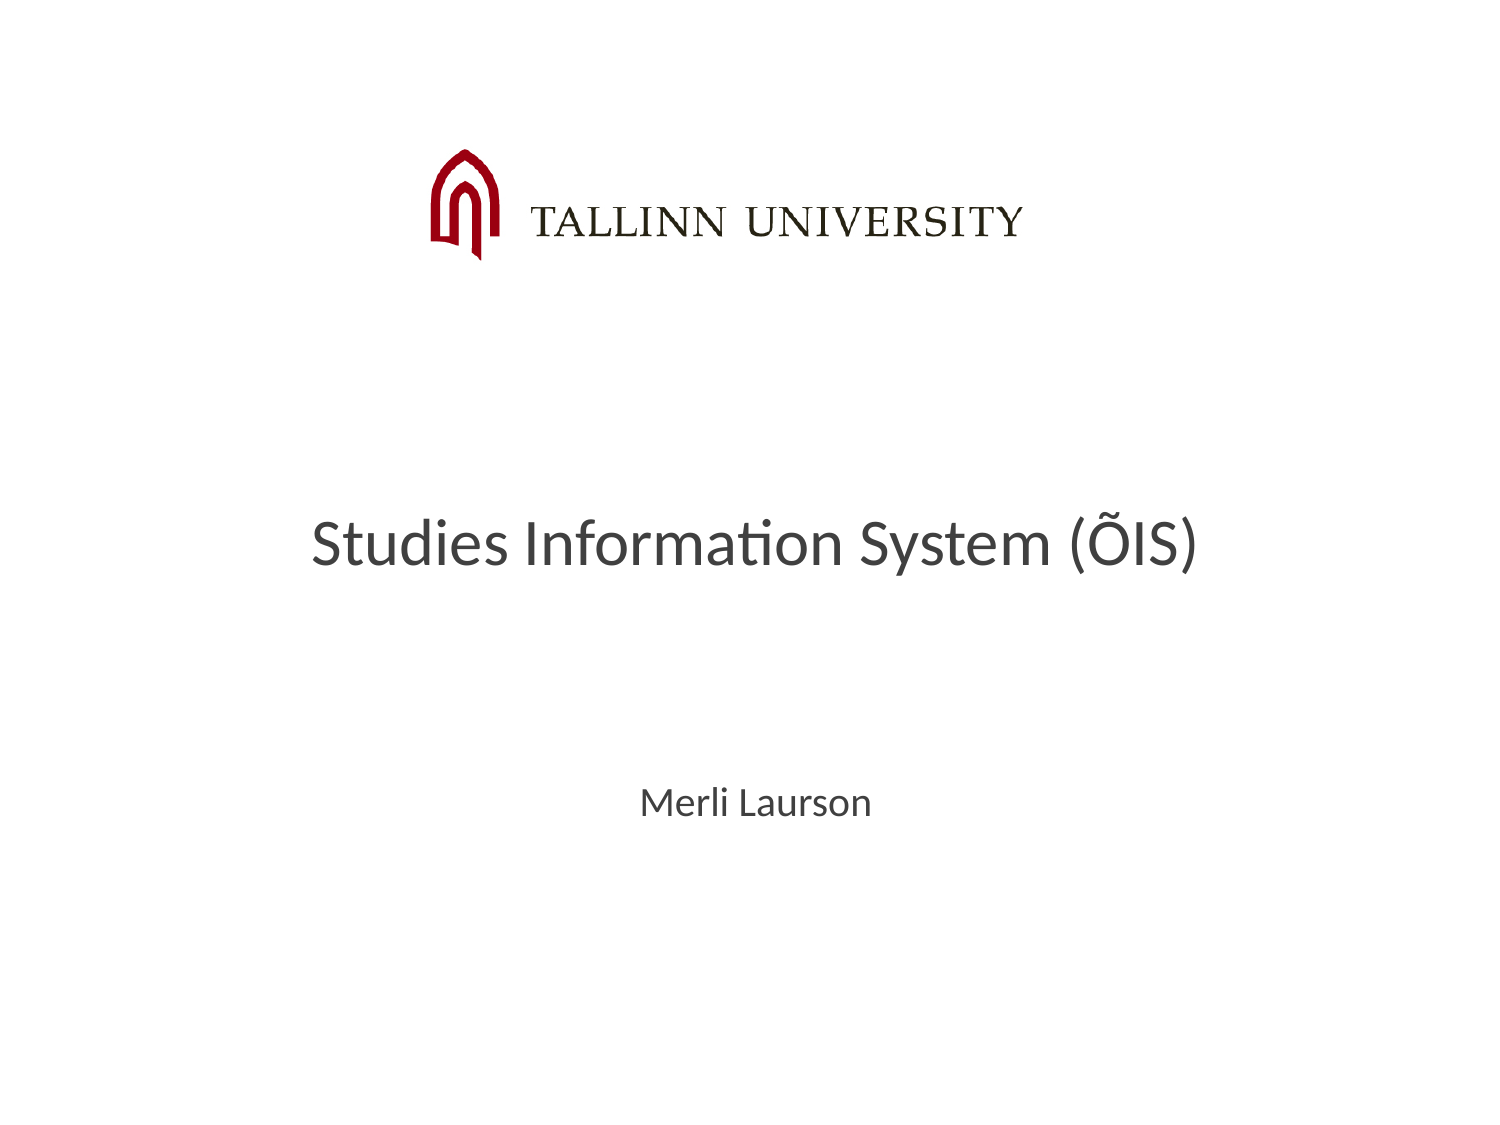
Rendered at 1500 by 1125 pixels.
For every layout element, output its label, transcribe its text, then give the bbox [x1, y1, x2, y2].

subtitle Studies Information System (ÕIS) Merli Laurson [230, 491, 1281, 858]
picture [359, 77, 1093, 342]
